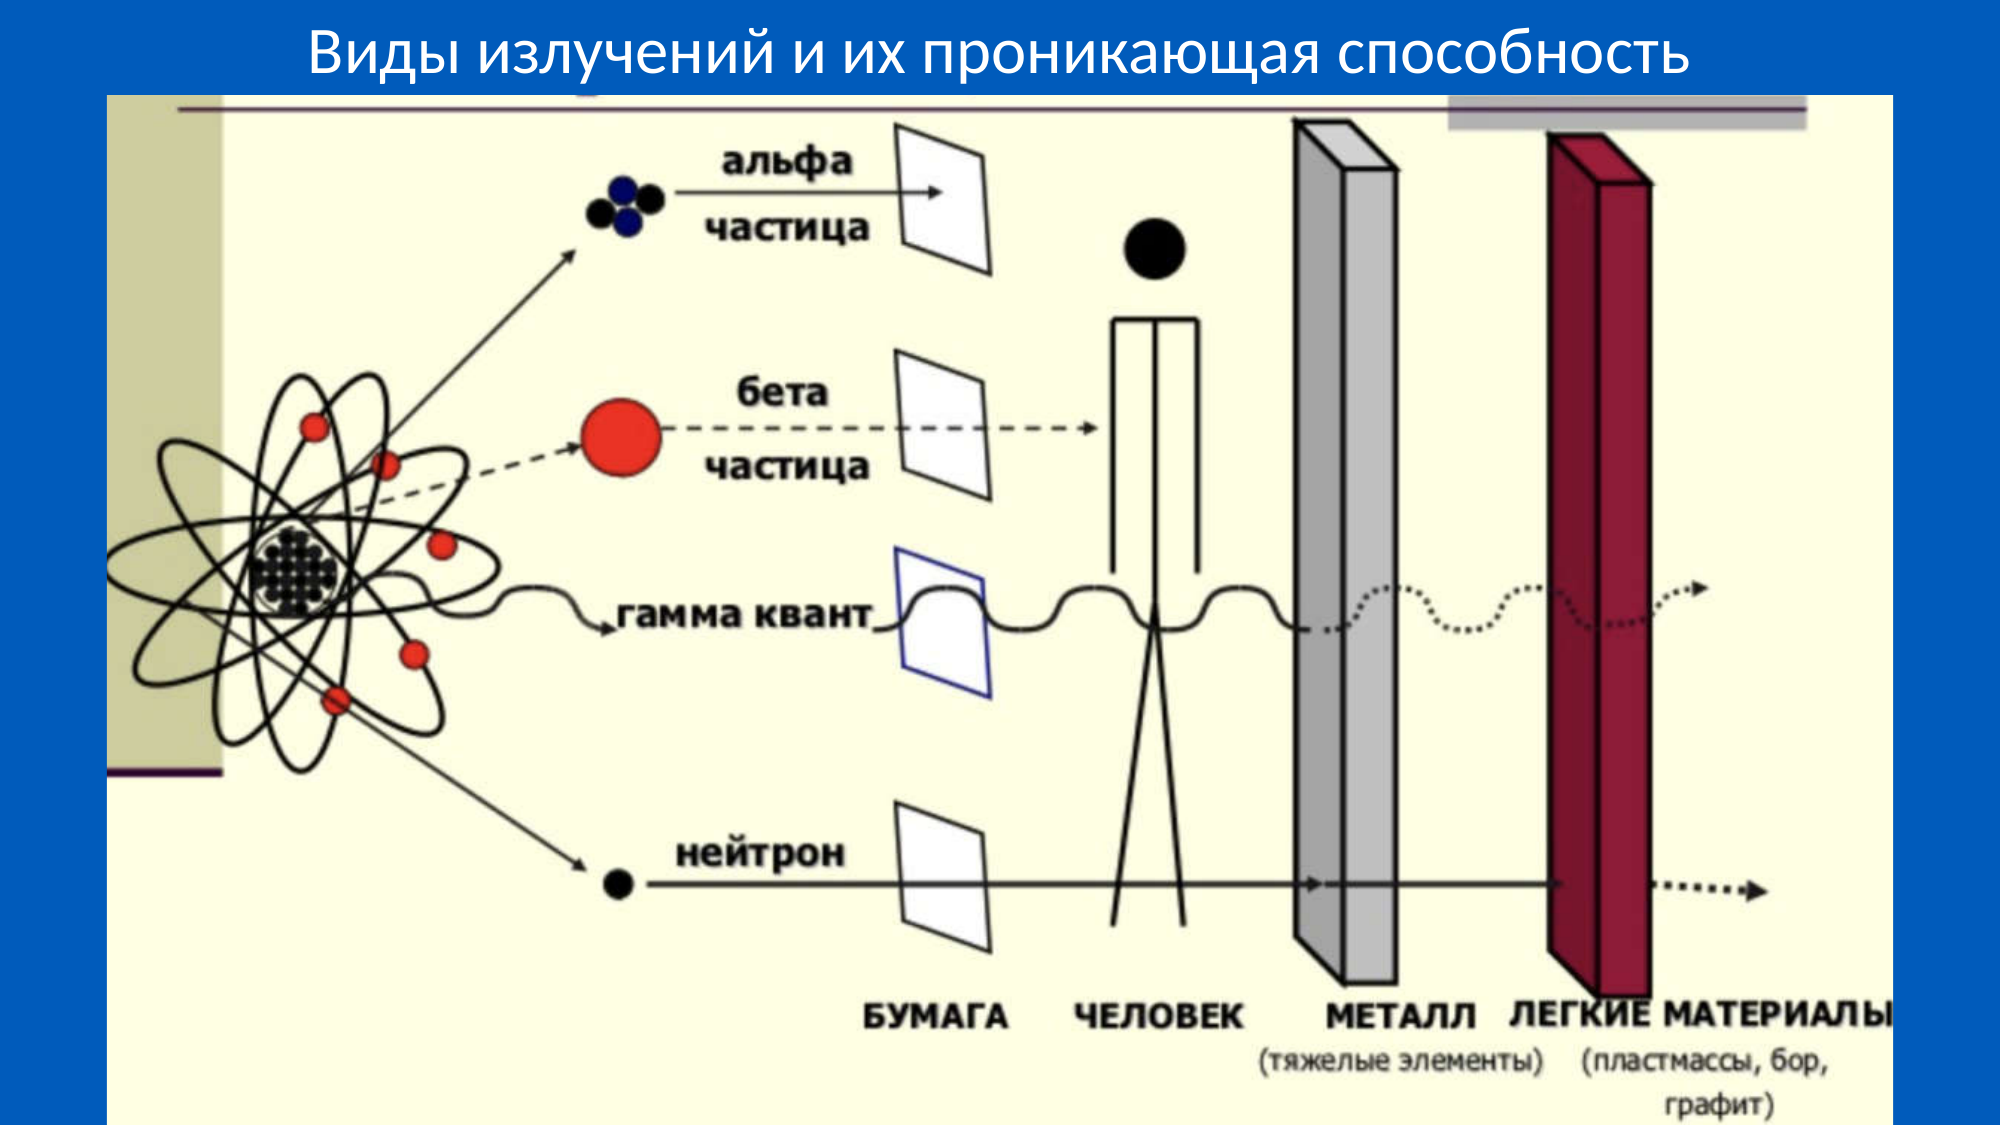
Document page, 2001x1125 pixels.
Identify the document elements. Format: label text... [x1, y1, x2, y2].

text_box Виды излучений и их проникающая способность [270, 0, 1730, 95]
picture [106, 95, 1894, 1125]
